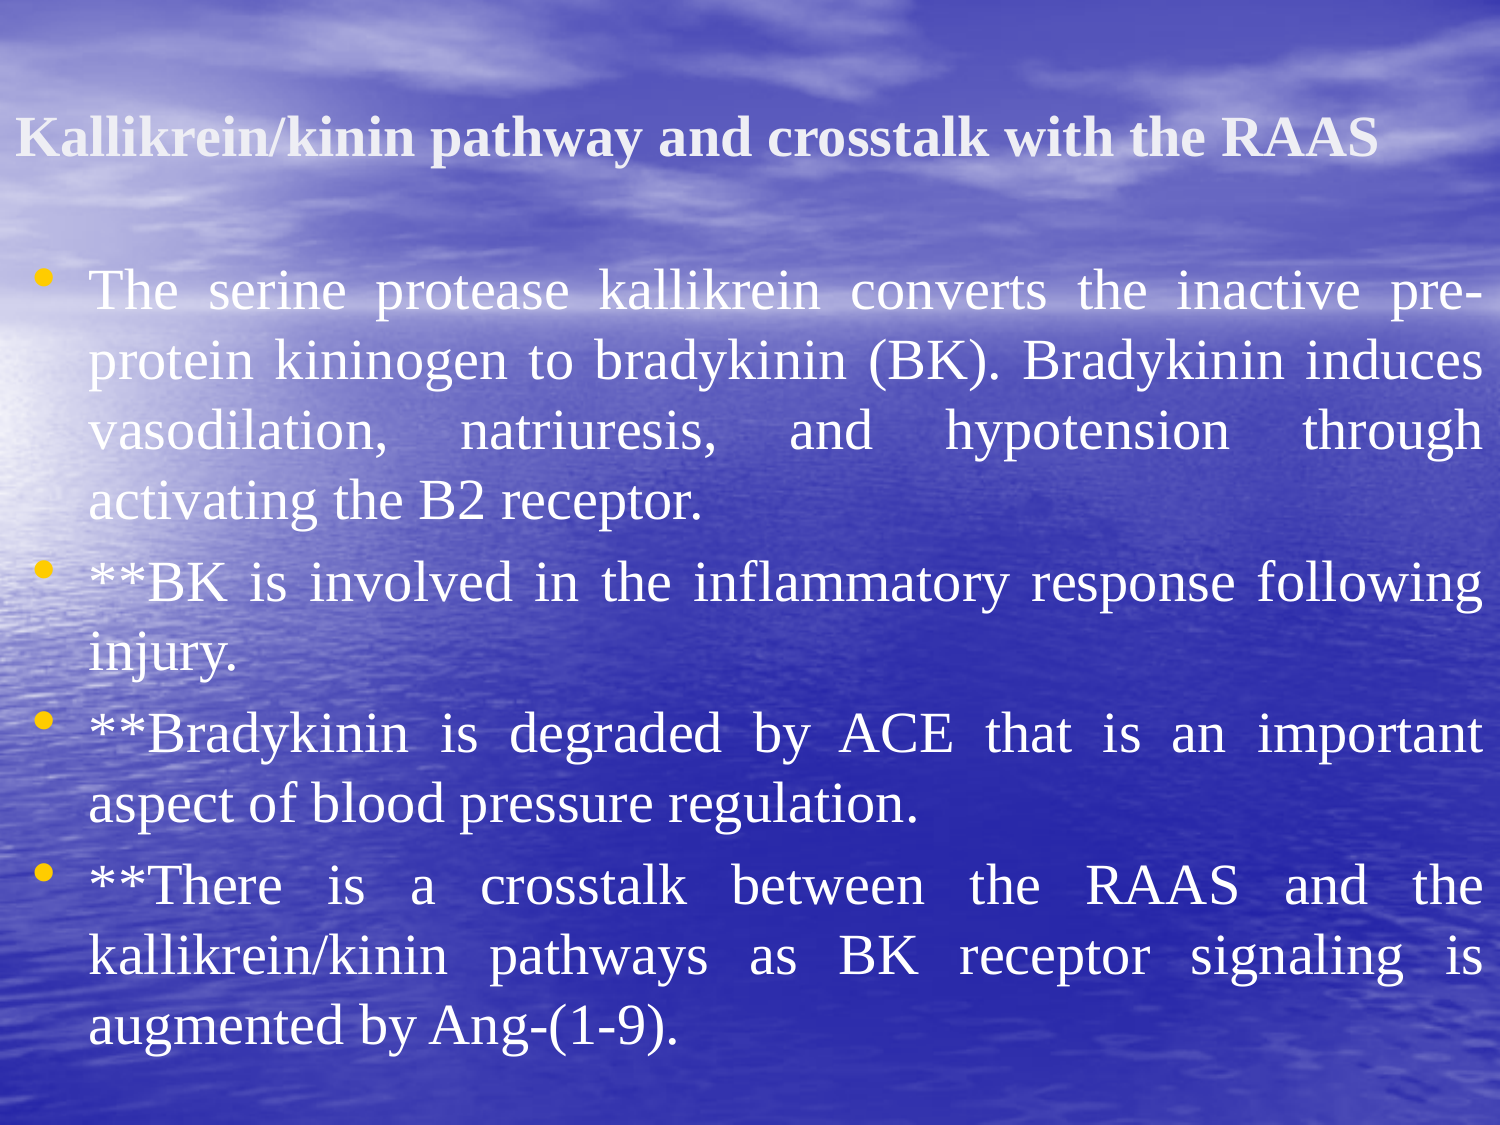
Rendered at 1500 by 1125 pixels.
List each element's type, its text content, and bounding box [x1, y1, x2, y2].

title Kallikrein/kinin pathway and crosstalk with the RAAS [0, 54, 1451, 282]
list The serine protease kallikrein converts the inactive pre-protein kininogen to bradykinin (BK). Bradykinin induces vasodilation, natriuresis, and hypotension through activating the B2 receptor. **BK is involved in the inflammatory response following injury. **Bradykinin is degraded by ACE that is an important aspect of blood pressure regulation. **There is a crosstalk between the RAAS and the kallikrein/kinin pathways as BK receptor signaling is augmented by Ang-(1-9). [17, 243, 1500, 1107]
